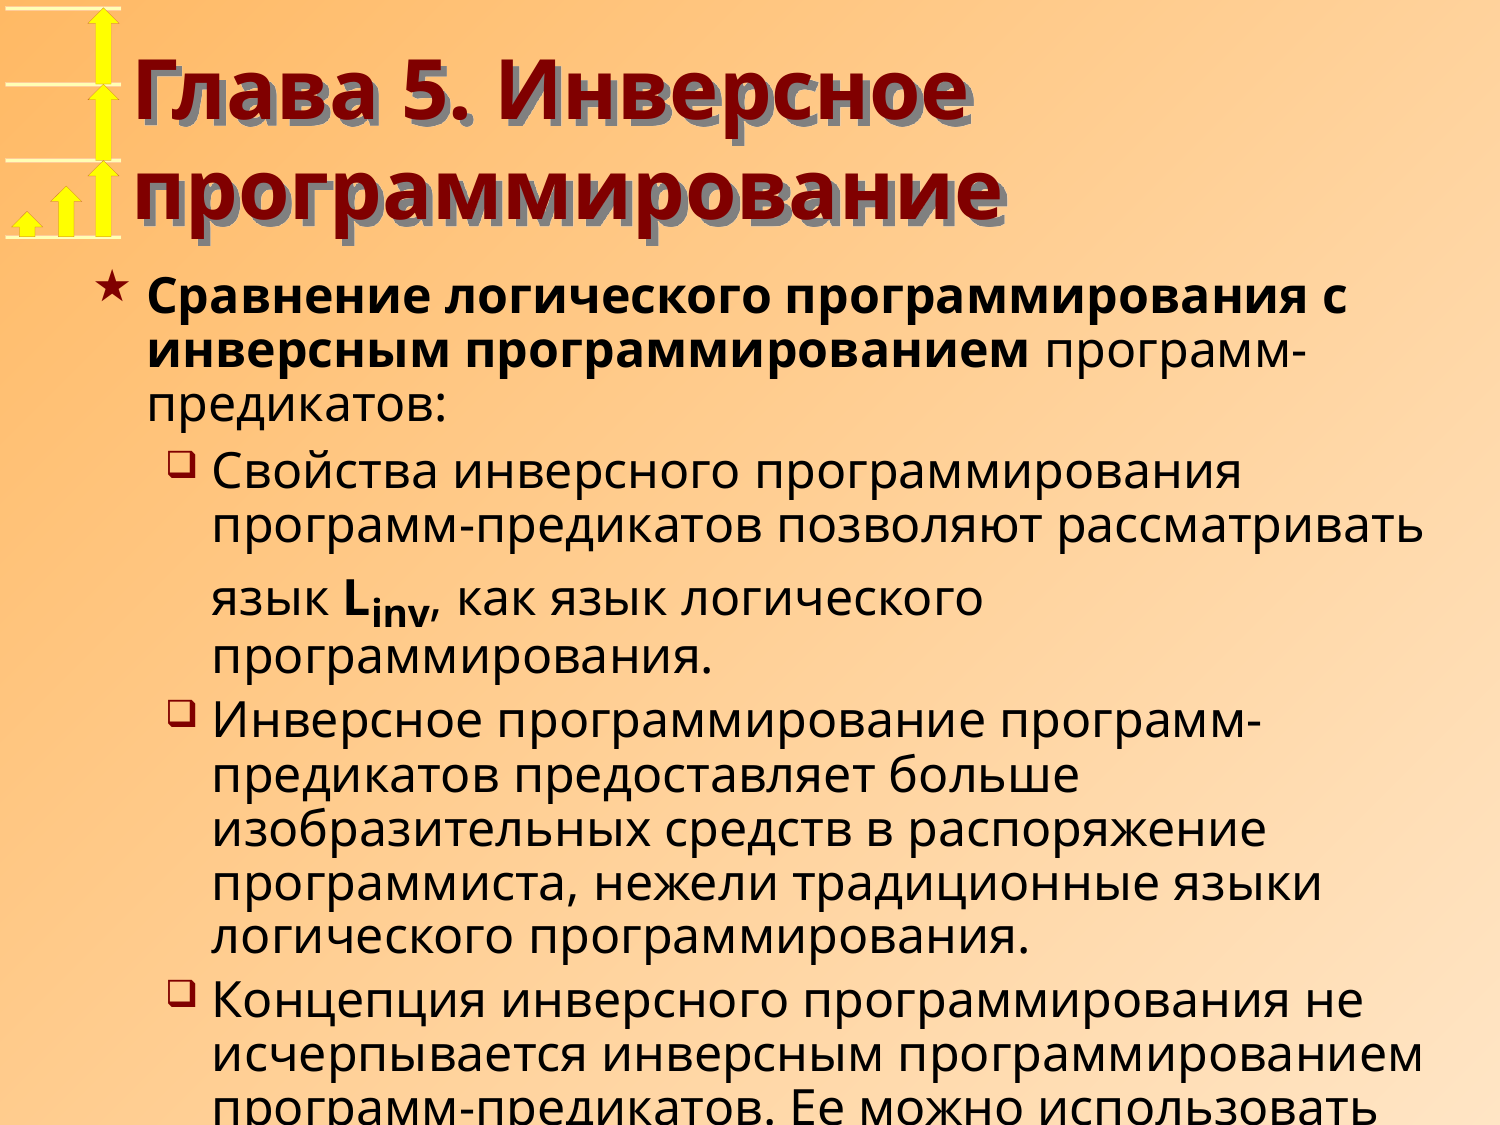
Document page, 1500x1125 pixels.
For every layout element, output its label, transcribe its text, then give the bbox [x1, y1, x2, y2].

title Глава 5. Инверсное программирование [115, 42, 1486, 231]
list Сравнение логического программирования с инверсным программированием программ-предикатов: Свойства инверсного программирования программ-предикатов позволяют рассматривать язык Linv, как язык логического программирования. Инверсное программирование программ-предикатов предоставляет больше изобразительных средств в распоряжение программиста, нежели традиционные языки логического программирования. Концепция инверсного программирования не исчерпывается инверсным программированием программ-предикатов. Ее можно использовать для гораздо более широкого класса задач. [74, 262, 1469, 1125]
